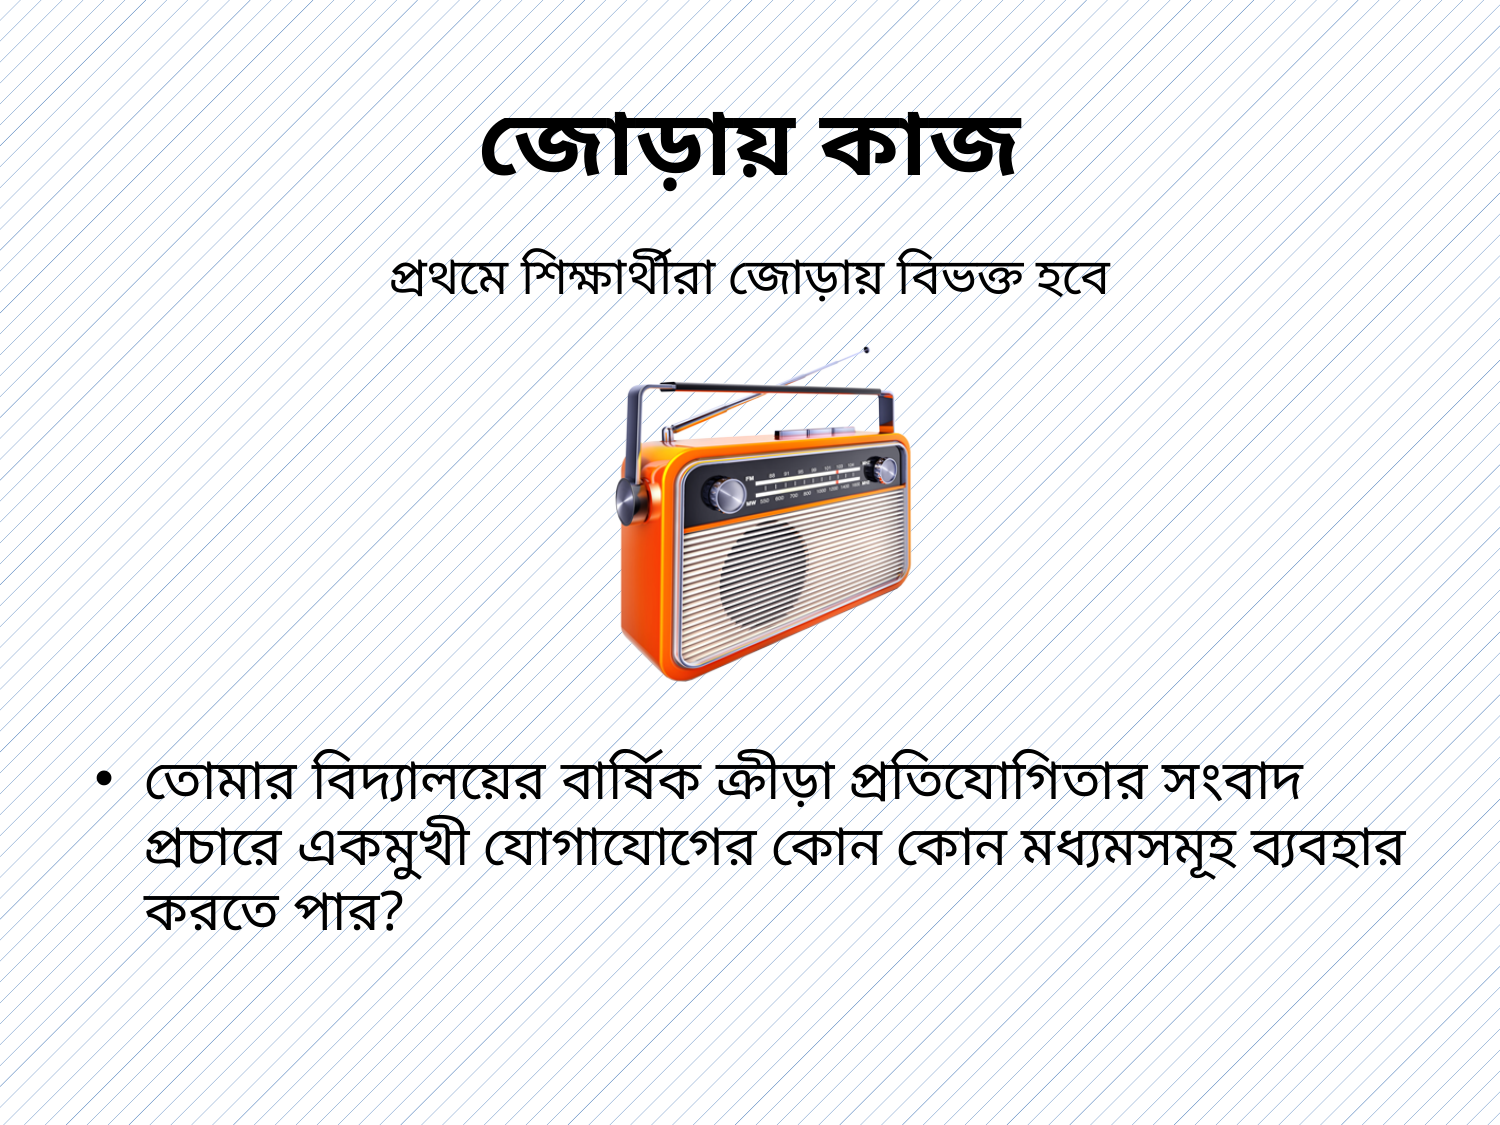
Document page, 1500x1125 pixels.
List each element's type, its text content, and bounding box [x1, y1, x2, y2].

picture [597, 345, 915, 684]
title জোড়ায় কাজ [75, 45, 1425, 233]
list তোমার বিদ্যালয়ের বার্ষিক ক্রীড়া প্রতিযোগিতার সংবাদ প্রচারে একমুখী যোগাযোগের কোন কোন মধ্যমসমূহ ব্যবহার করতে পার? [79, 737, 1430, 950]
text_box প্রথমে শিক্ষার্থীরা জোড়ায় বিভক্ত হবে [74, 237, 1425, 350]
